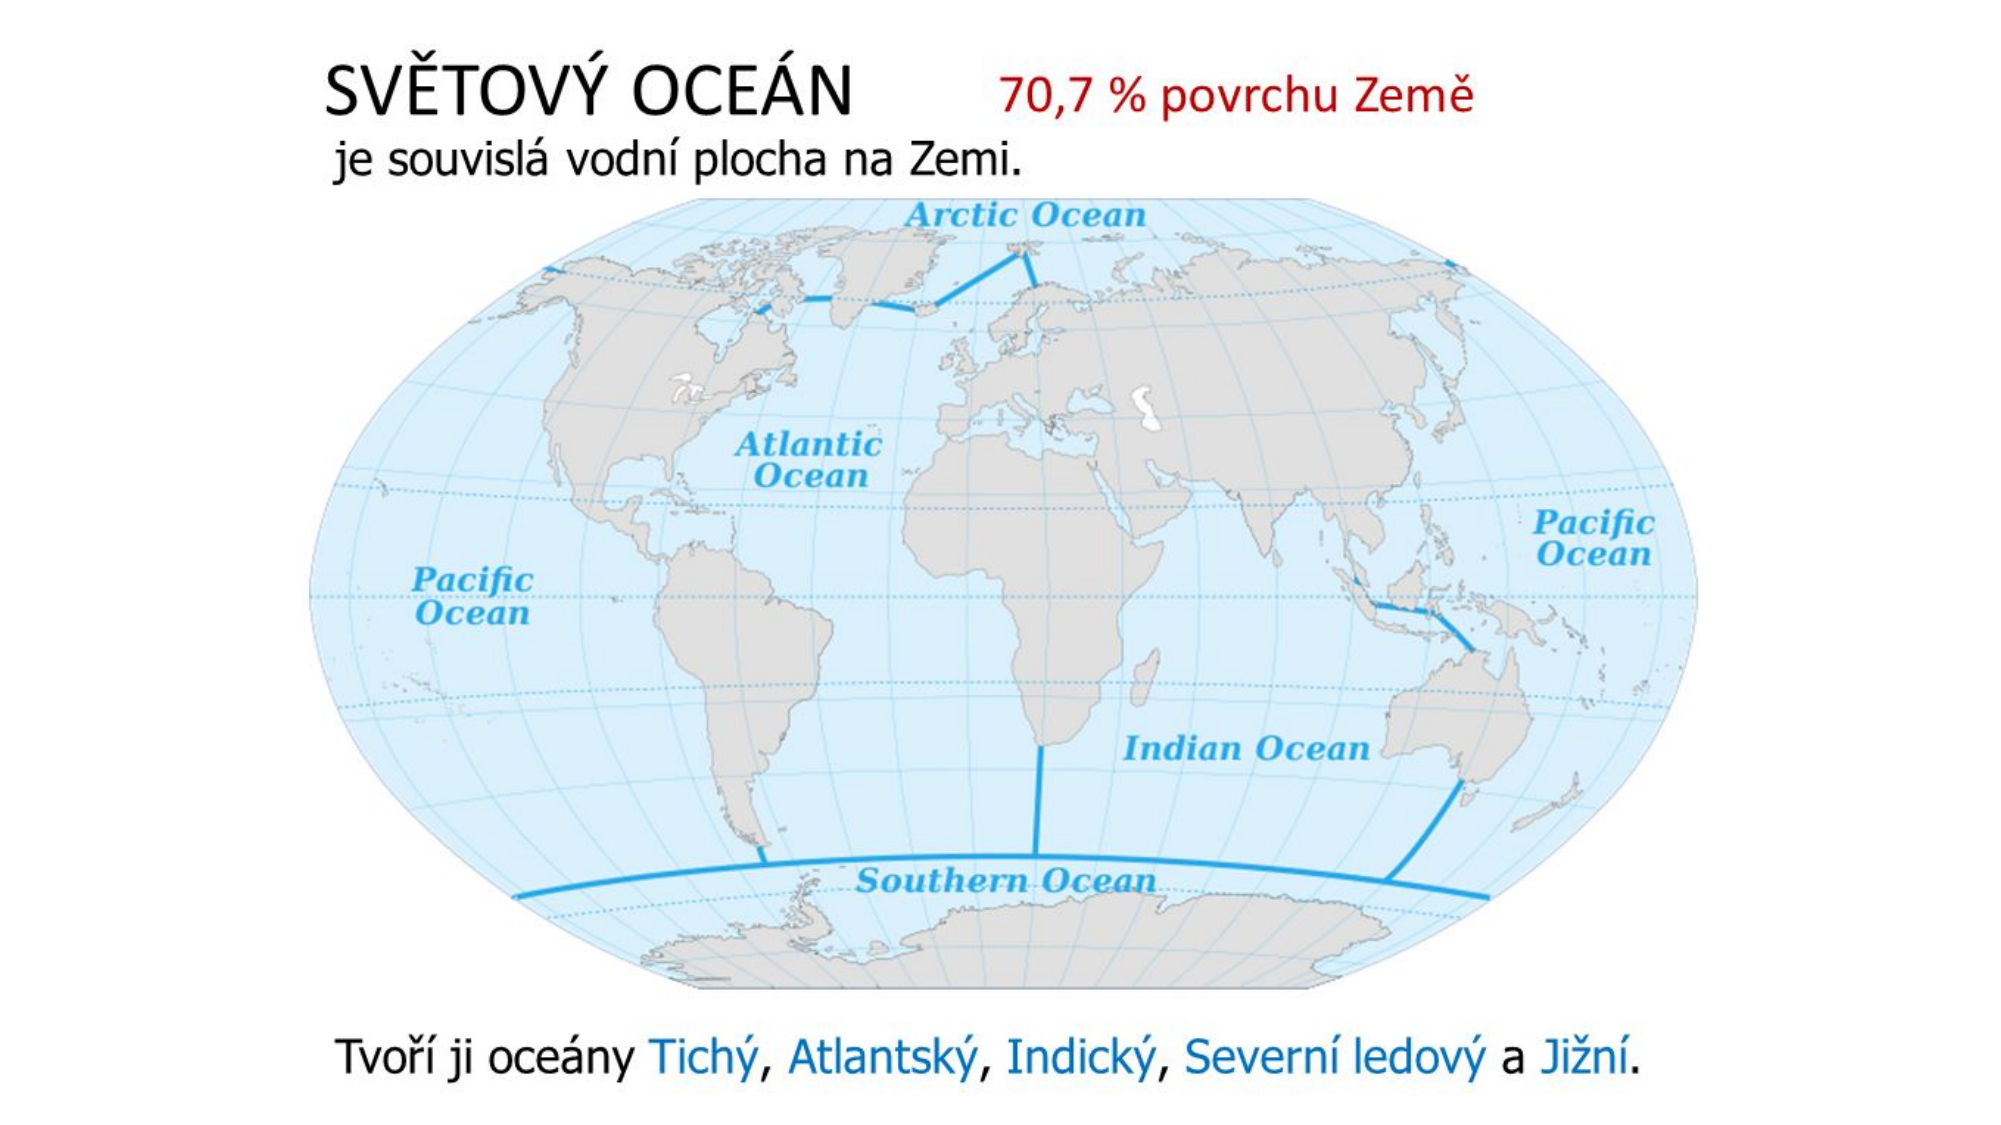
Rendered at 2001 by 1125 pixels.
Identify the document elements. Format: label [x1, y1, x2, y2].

picture [301, 32, 1699, 1093]
